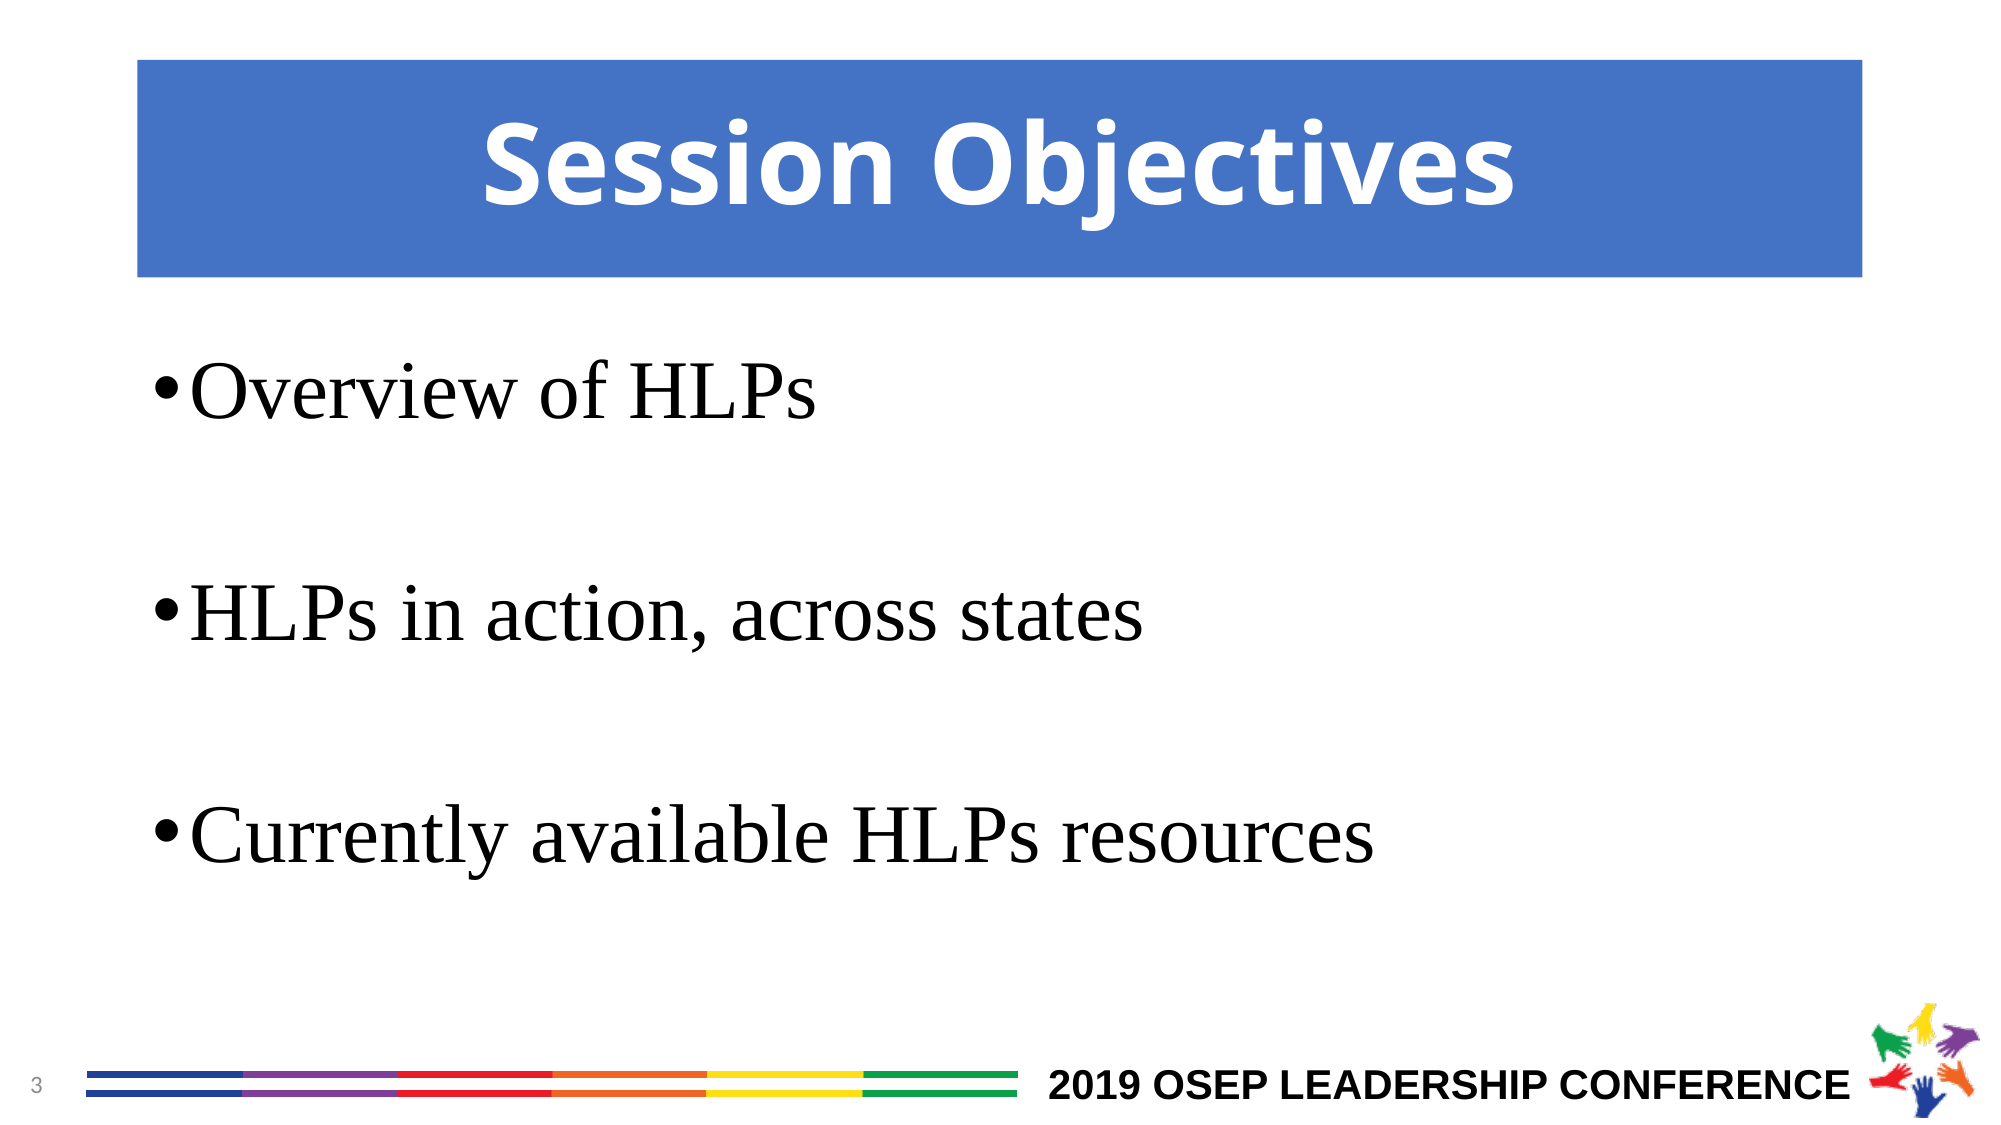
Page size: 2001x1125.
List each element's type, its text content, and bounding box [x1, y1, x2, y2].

list Overview of HLPs HLPs in action, across states Currently available HLPs resources [137, 339, 1863, 1054]
picture [1869, 1003, 1980, 1118]
picture [466, 1090, 1017, 1097]
title Session Objectives [137, 59, 1863, 278]
slide_number 3 [15, 1053, 466, 1114]
picture [466, 1071, 1018, 1078]
